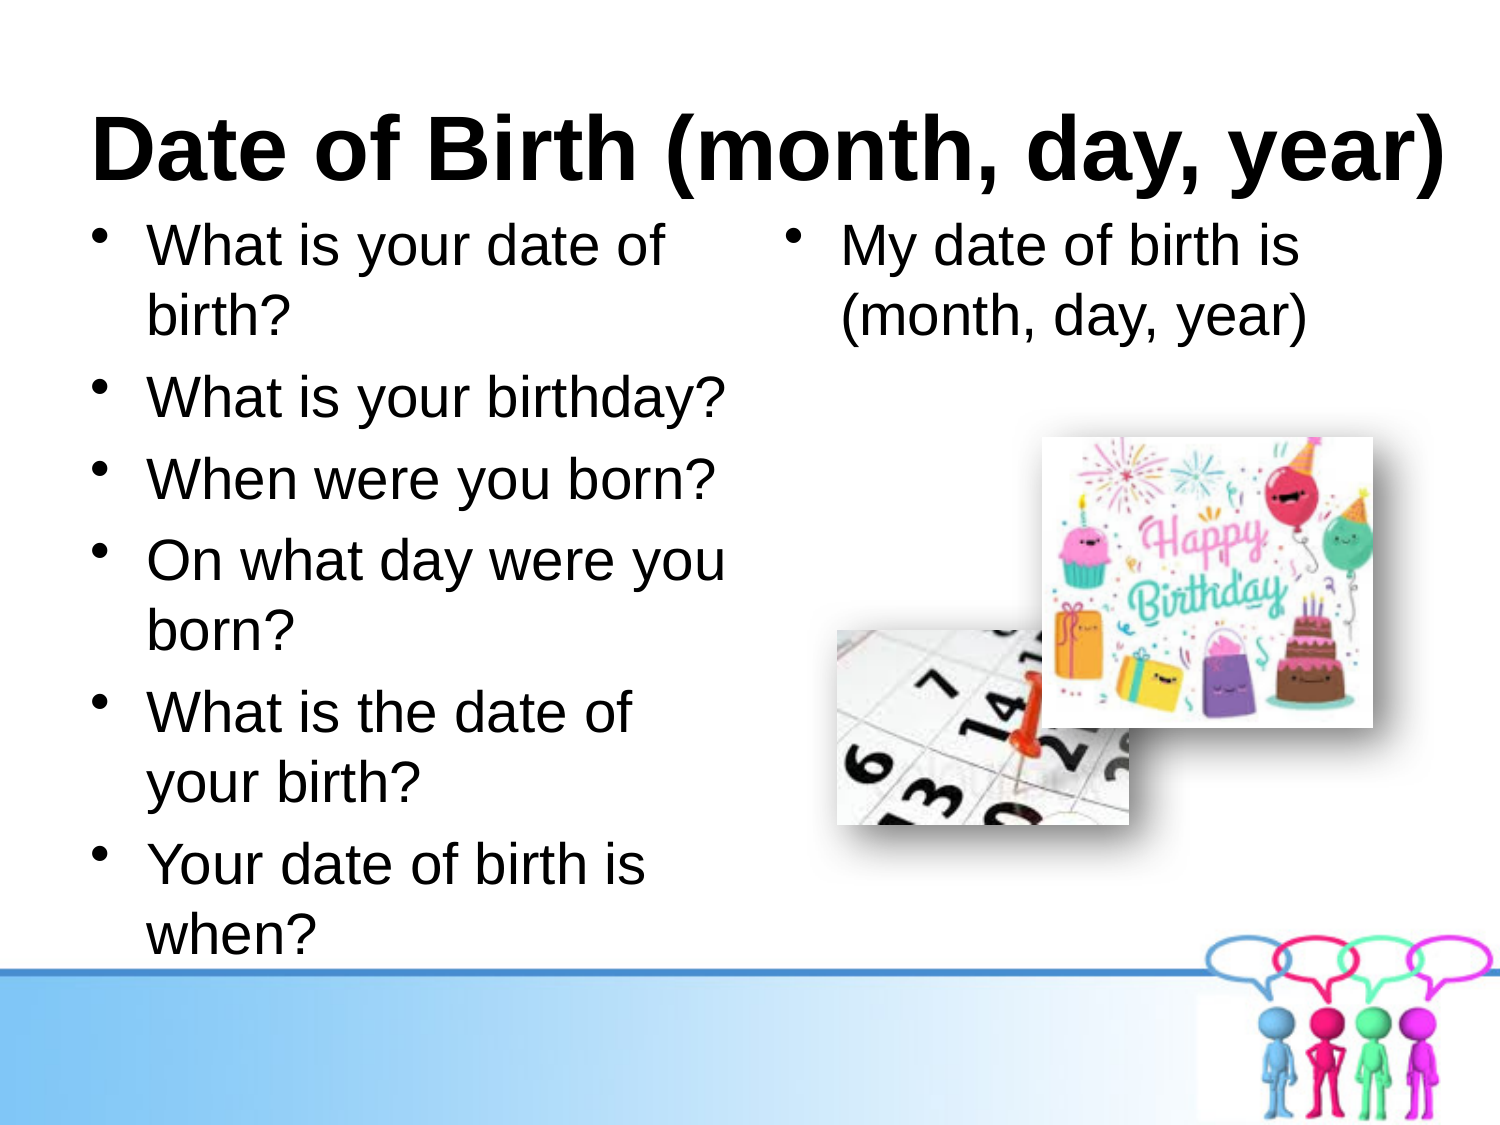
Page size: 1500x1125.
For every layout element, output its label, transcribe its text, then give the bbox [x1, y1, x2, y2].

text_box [837, 437, 1373, 826]
title Date of Birth (month, day, year) [75, 50, 1475, 238]
list What is your date of birth? What is your birthday? When were you born? On what day were you born? What is the date of your birth? Your date of birth is when? [75, 200, 744, 863]
list My date of birth is (month, day, year) [768, 200, 1438, 863]
picture [0, 0, 1500, 1125]
